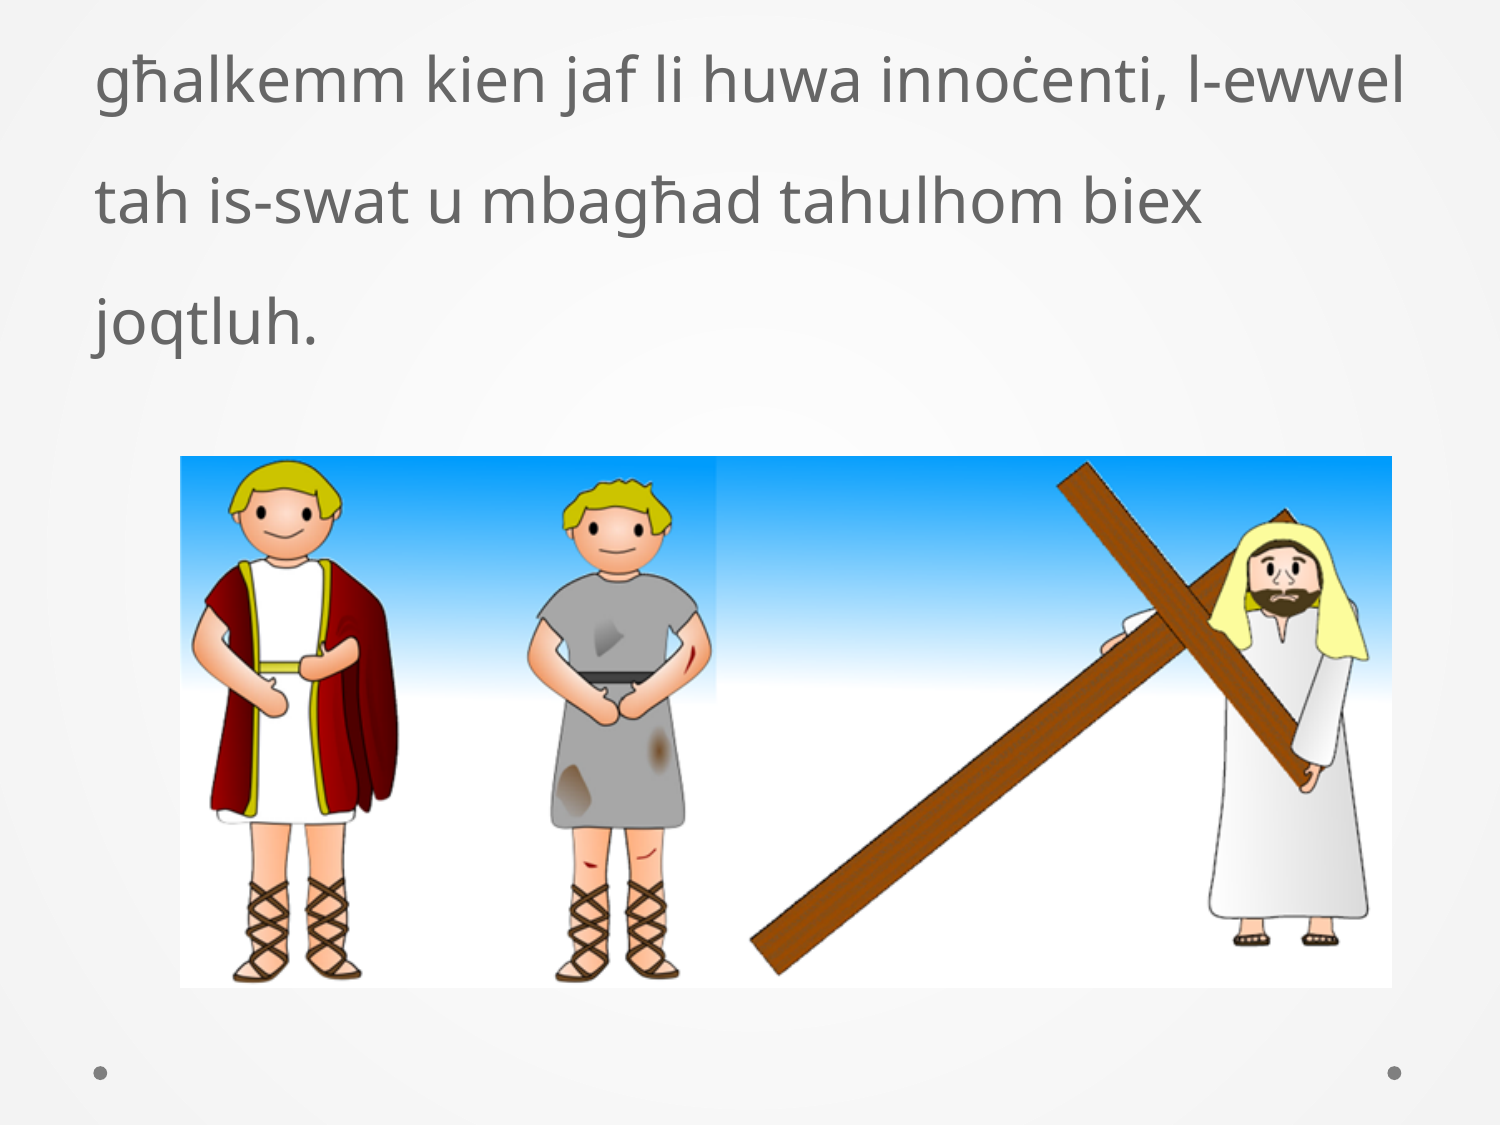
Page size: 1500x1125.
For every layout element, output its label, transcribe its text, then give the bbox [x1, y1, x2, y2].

title Dan sema’ minn dak li qalulu l-Lhud u għalkemm kien jaf li huwa innoċenti, l-ewwel tah is-swat u mbagħad tahulhom biex joqtluh. [76, 101, 1427, 365]
picture [180, 456, 1392, 988]
